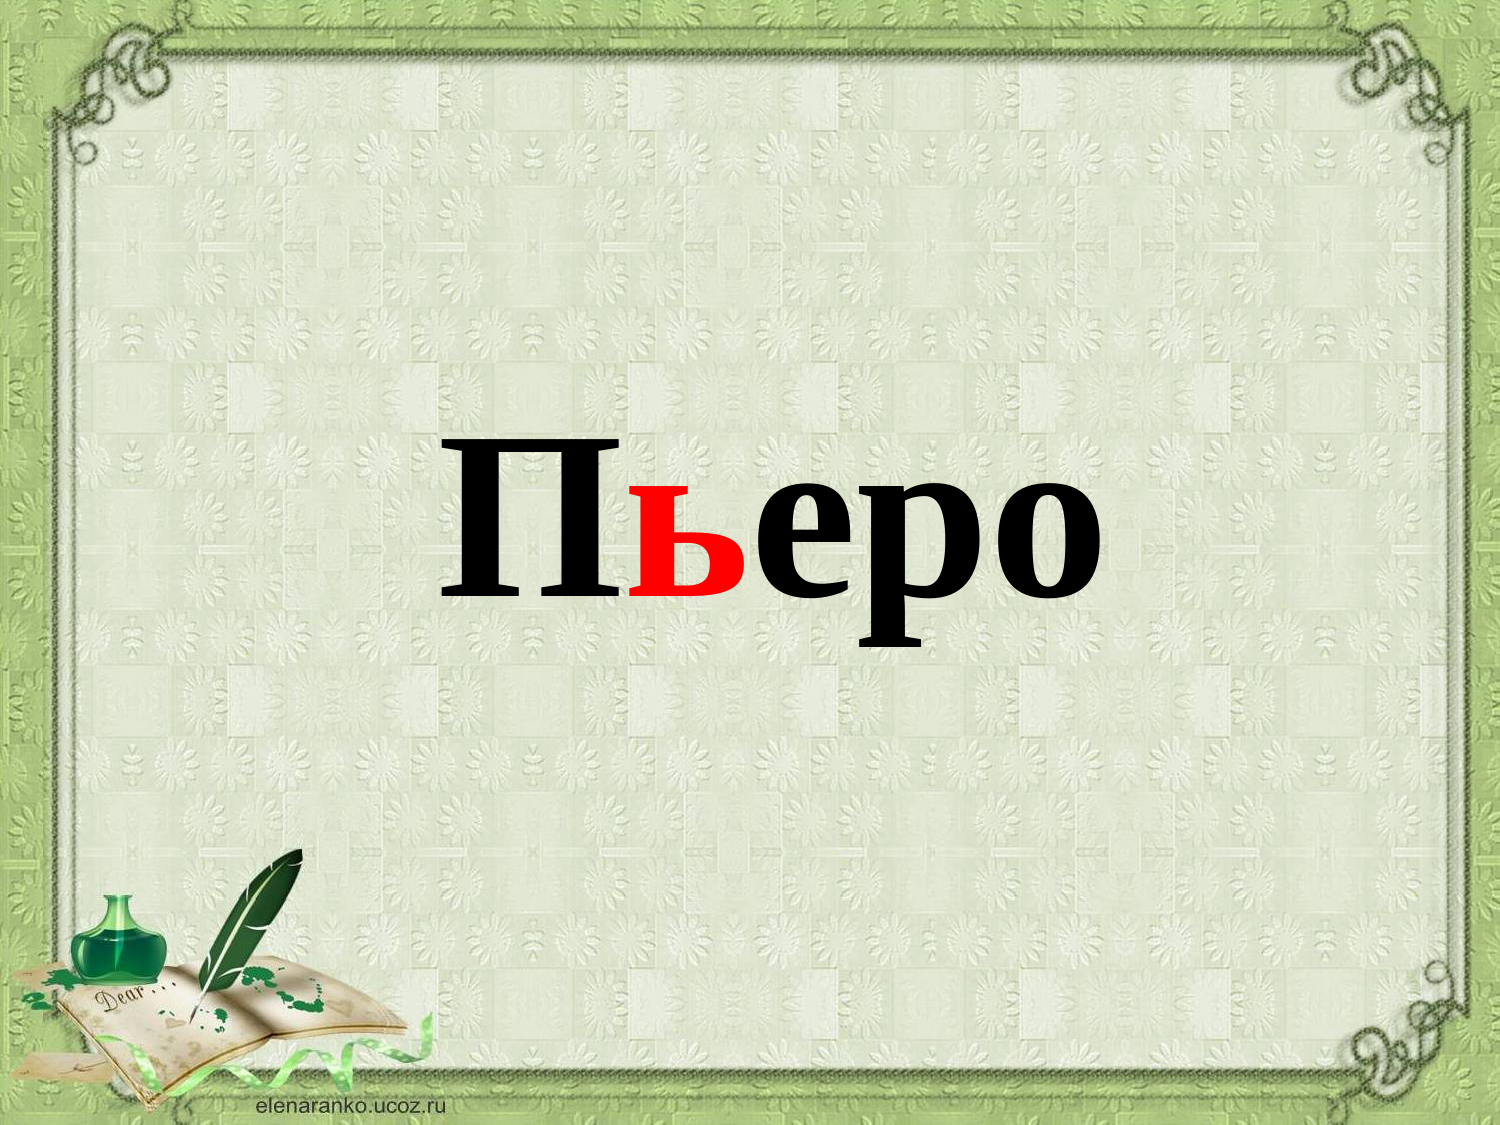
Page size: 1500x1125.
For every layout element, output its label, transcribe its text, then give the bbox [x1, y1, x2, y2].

picture [0, 0, 1500, 1125]
text_box Пьеро [312, 349, 1235, 653]
